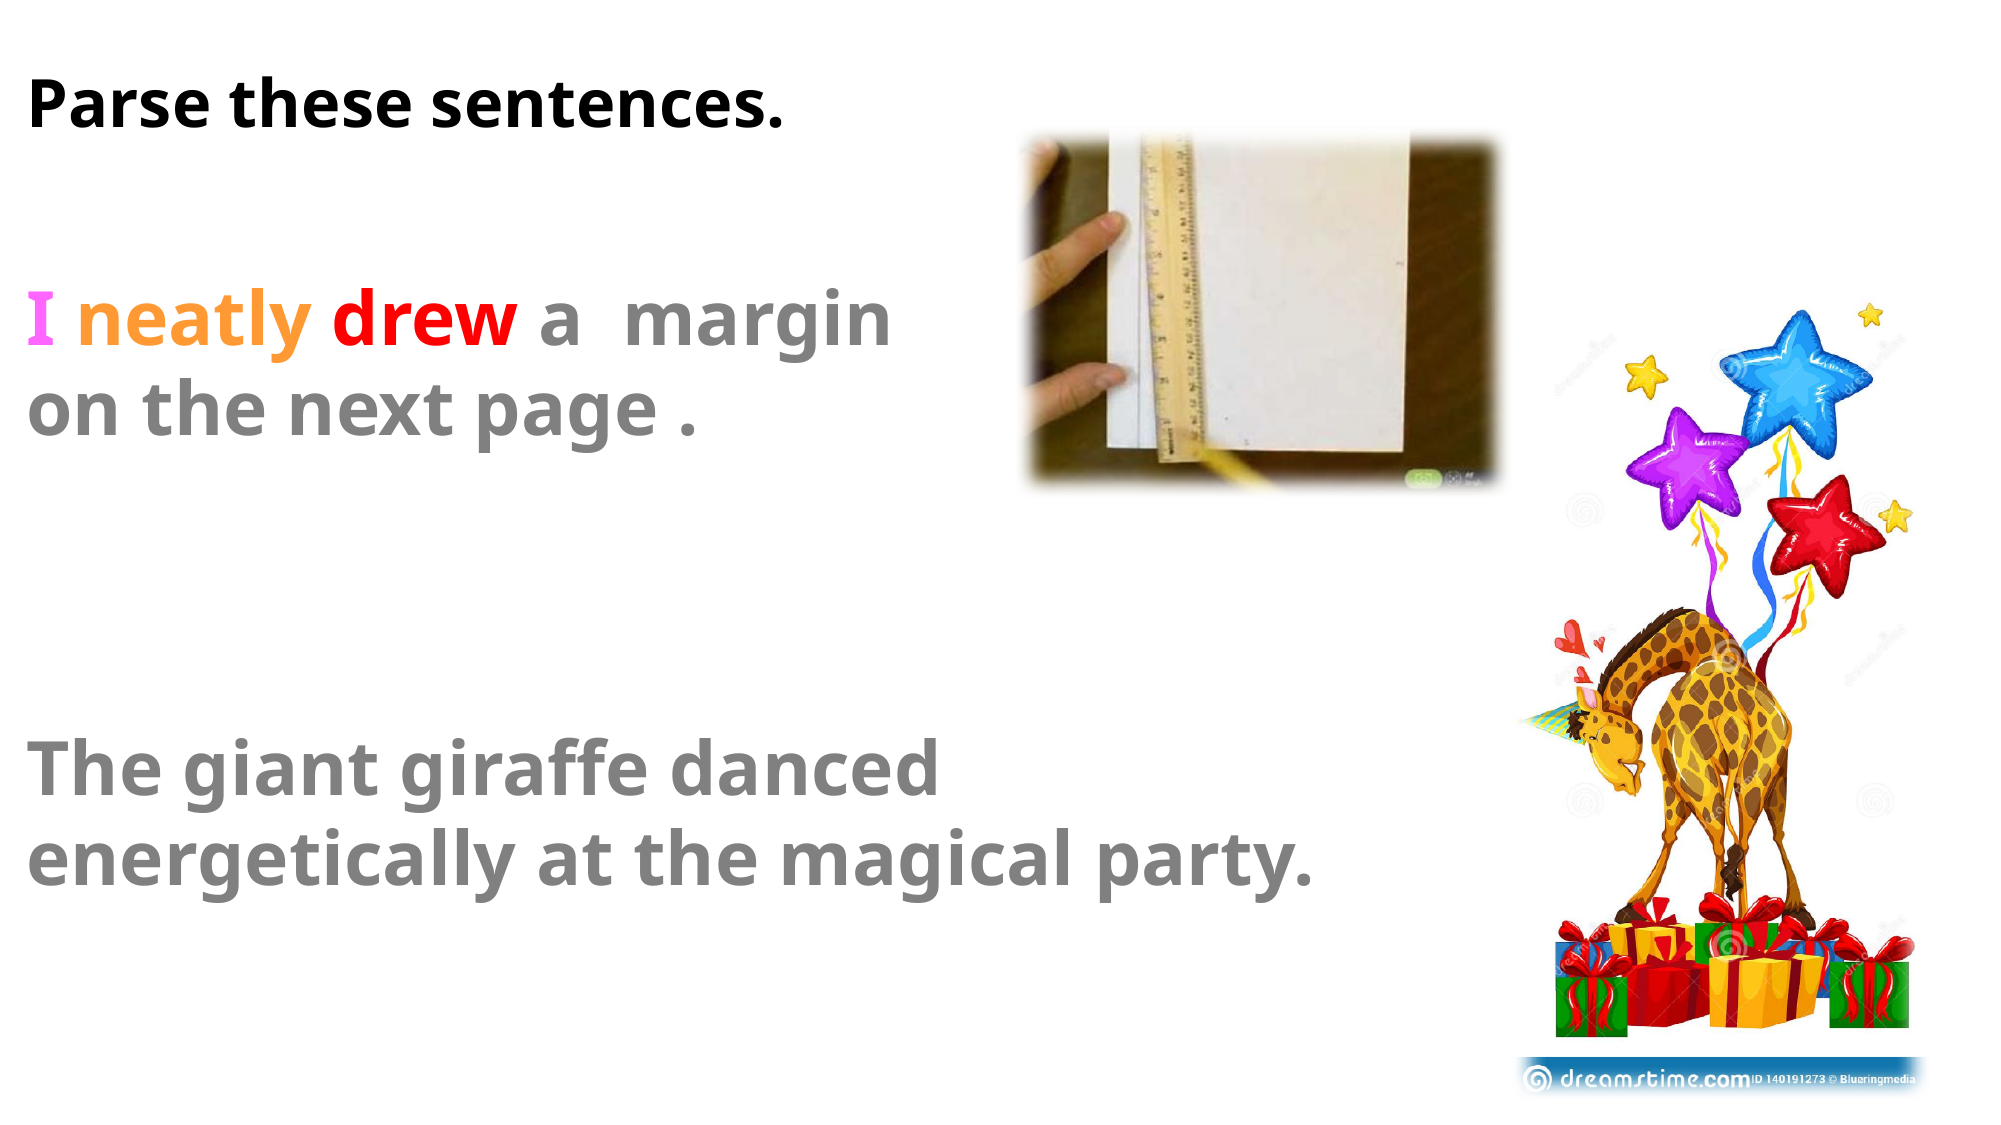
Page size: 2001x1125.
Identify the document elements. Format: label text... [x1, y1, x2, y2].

picture [1014, 125, 1931, 1100]
text_box Parse these sentences. I neatly drew a margin on the next page . The giant giraffe danced energetically at the magical party. [11, 53, 1959, 908]
